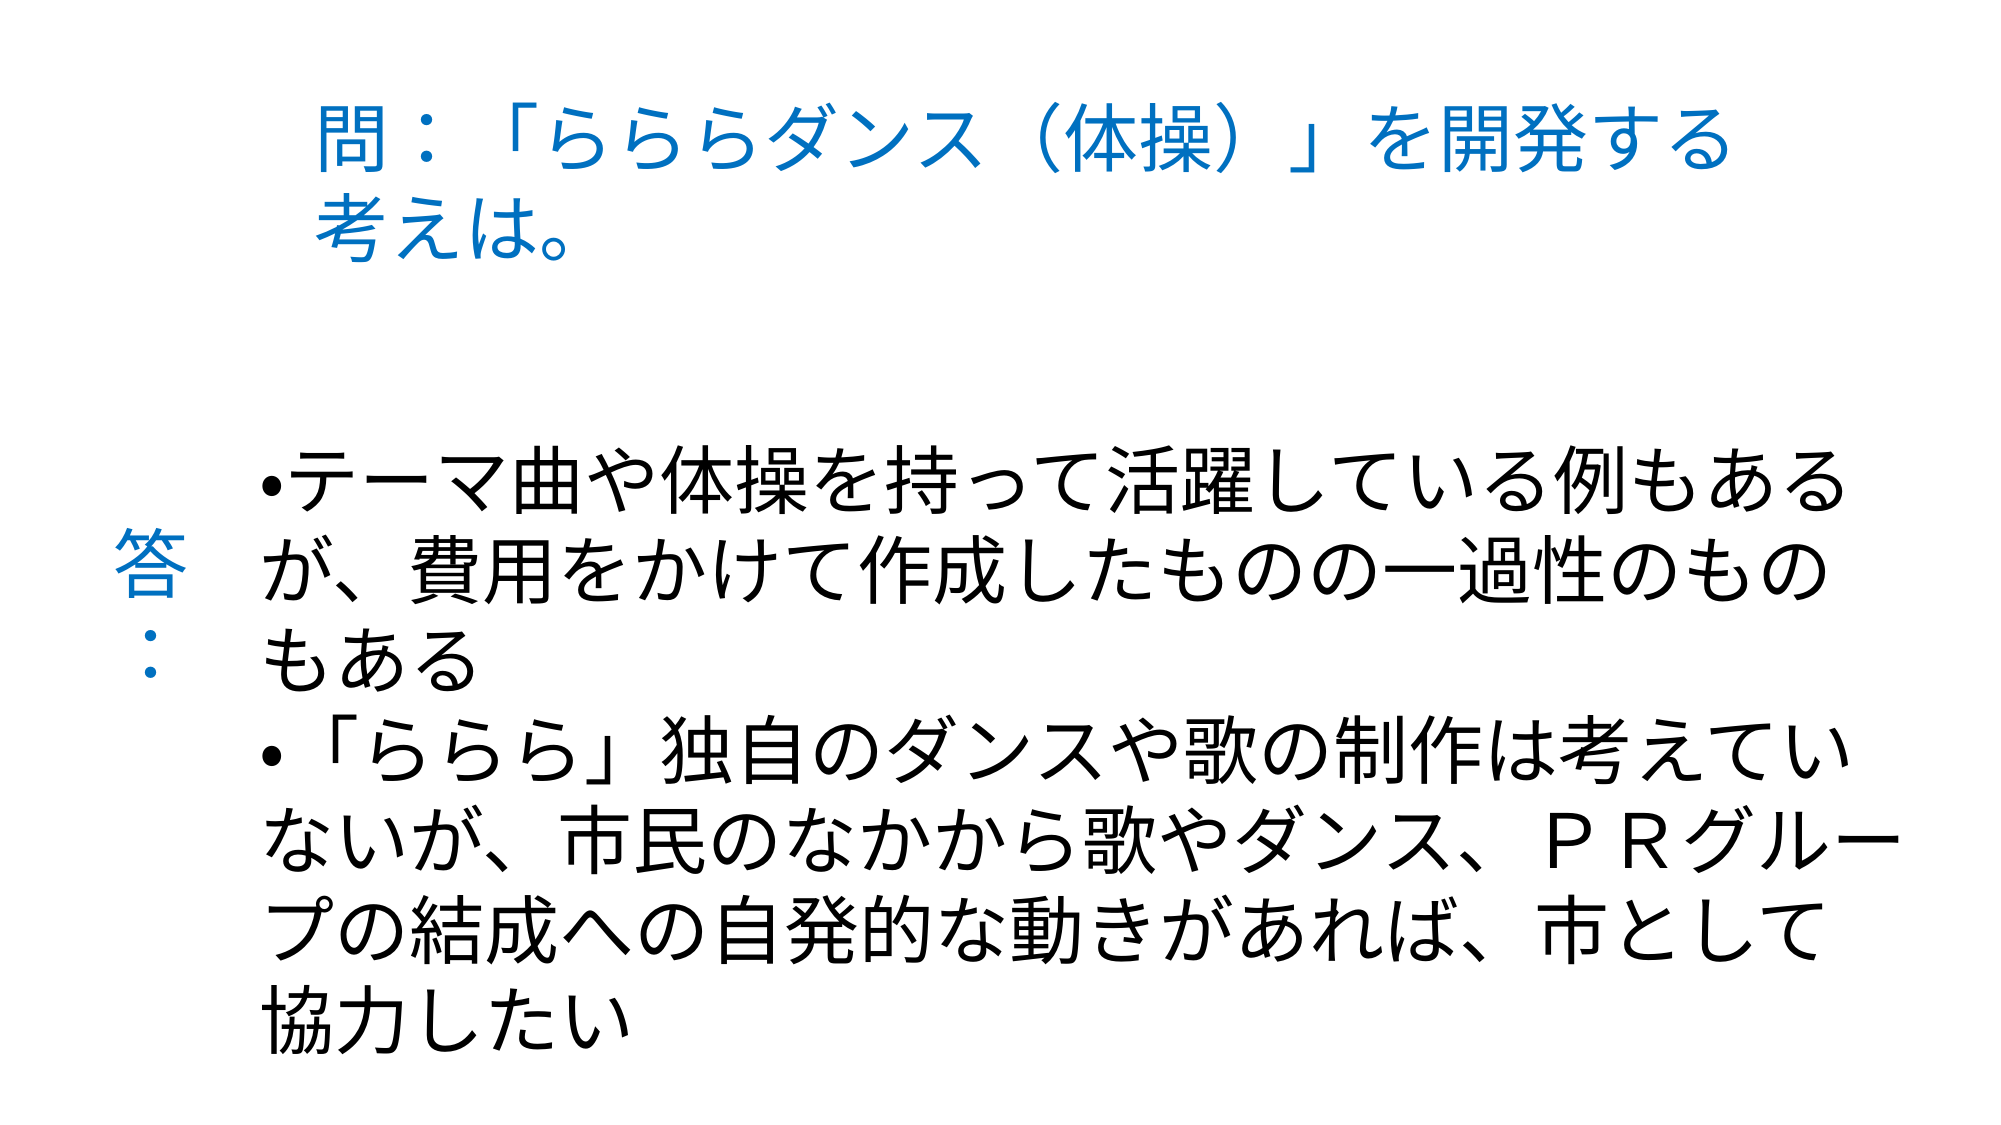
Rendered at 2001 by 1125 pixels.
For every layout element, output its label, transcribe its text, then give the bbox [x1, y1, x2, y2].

text_box 答： [98, 509, 244, 705]
text_box ・テーマ曲や体操を持って活躍している例もあるが、費用をかけて作成したものの一過性のものもある ・「ららら」独自のダンスや歌の制作は考えていないが、市民のなかから歌やダンス、ＰＲグループの結成への自発的な動きがあれば、市として協力したい [244, 426, 1921, 1072]
text_box 問：「らららダンス（体操）」を開発する考えは。 [299, 84, 1764, 280]
